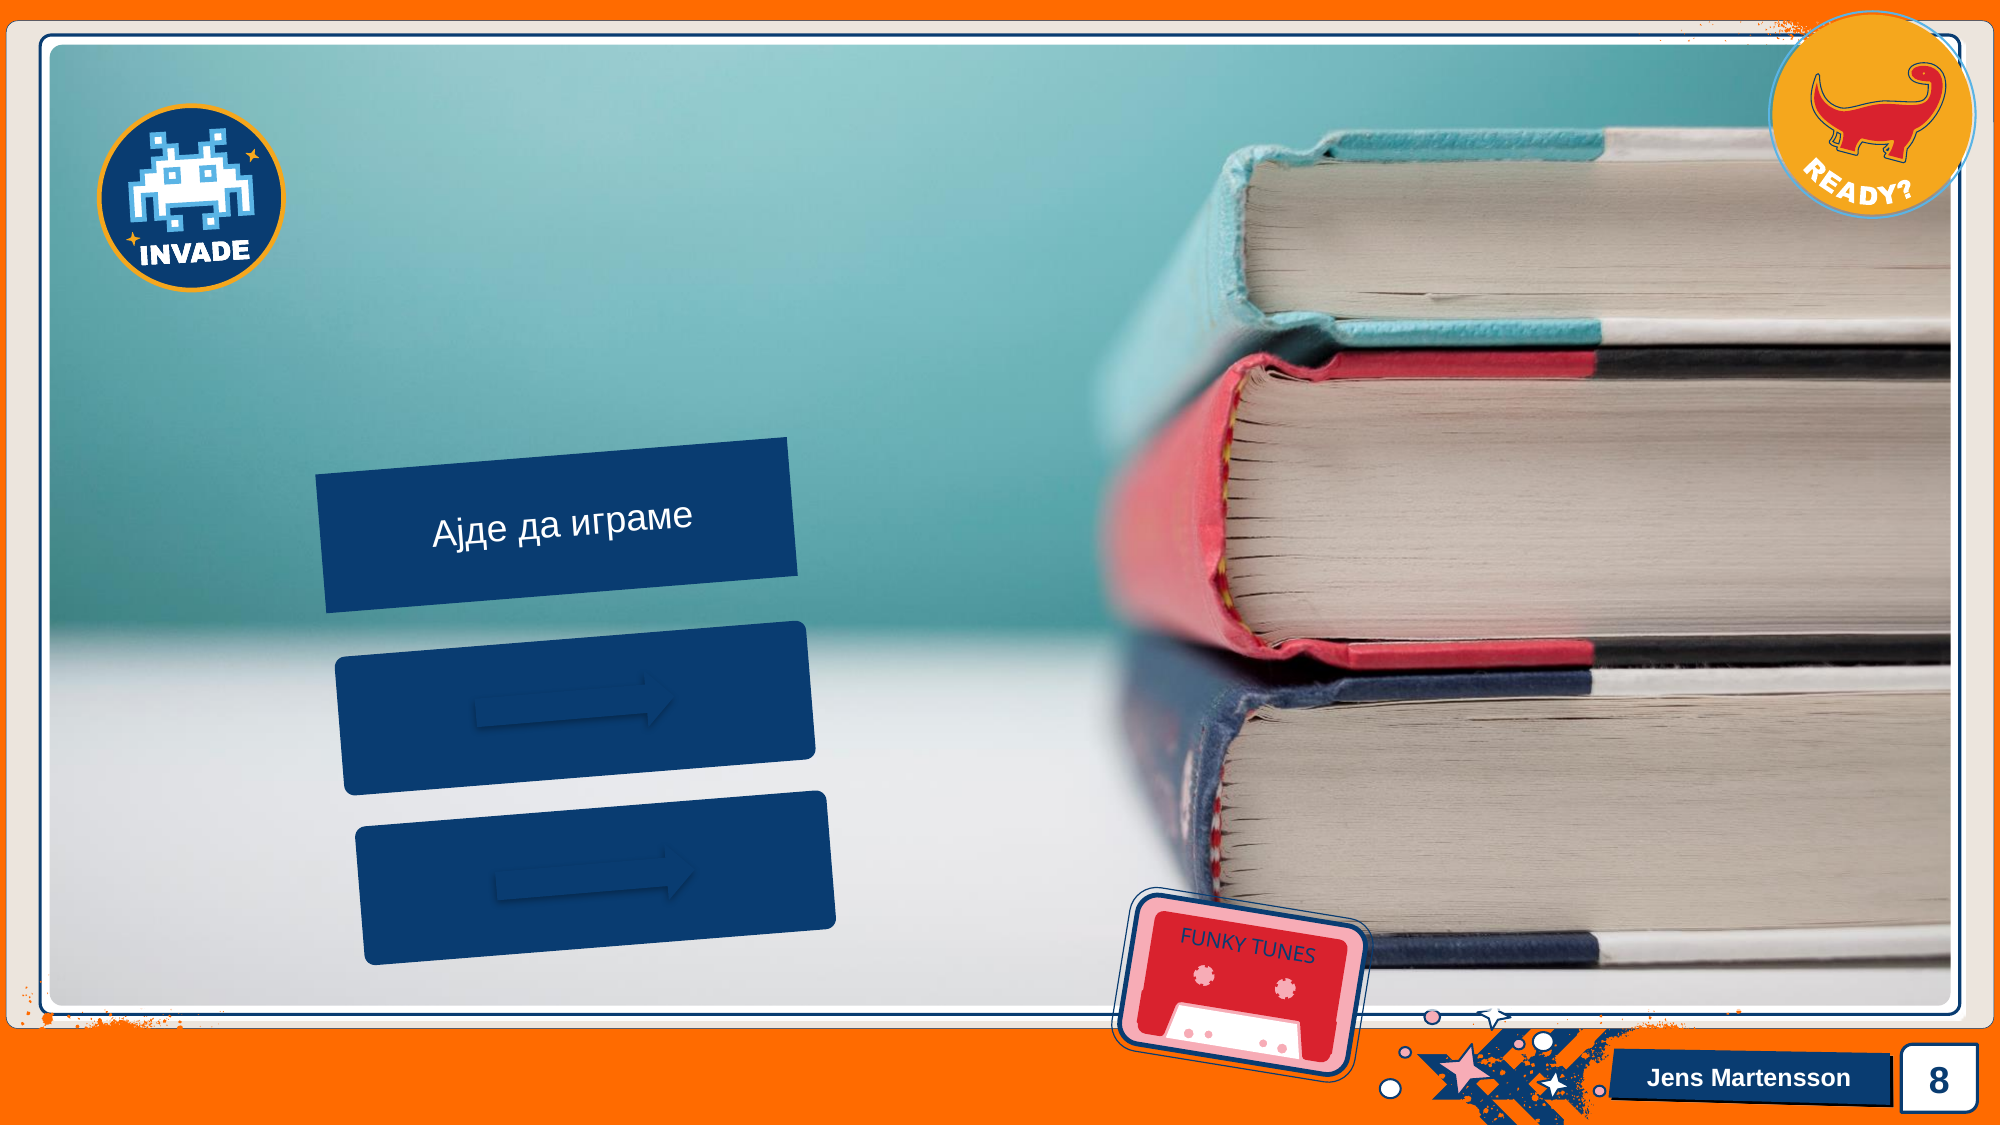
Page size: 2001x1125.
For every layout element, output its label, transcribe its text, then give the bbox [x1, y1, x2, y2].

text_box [1767, 9, 1977, 219]
picture [49, 44, 1951, 1006]
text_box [95, 102, 287, 293]
slide_number 8 [1899, 1042, 1979, 1114]
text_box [1118, 900, 1367, 1067]
